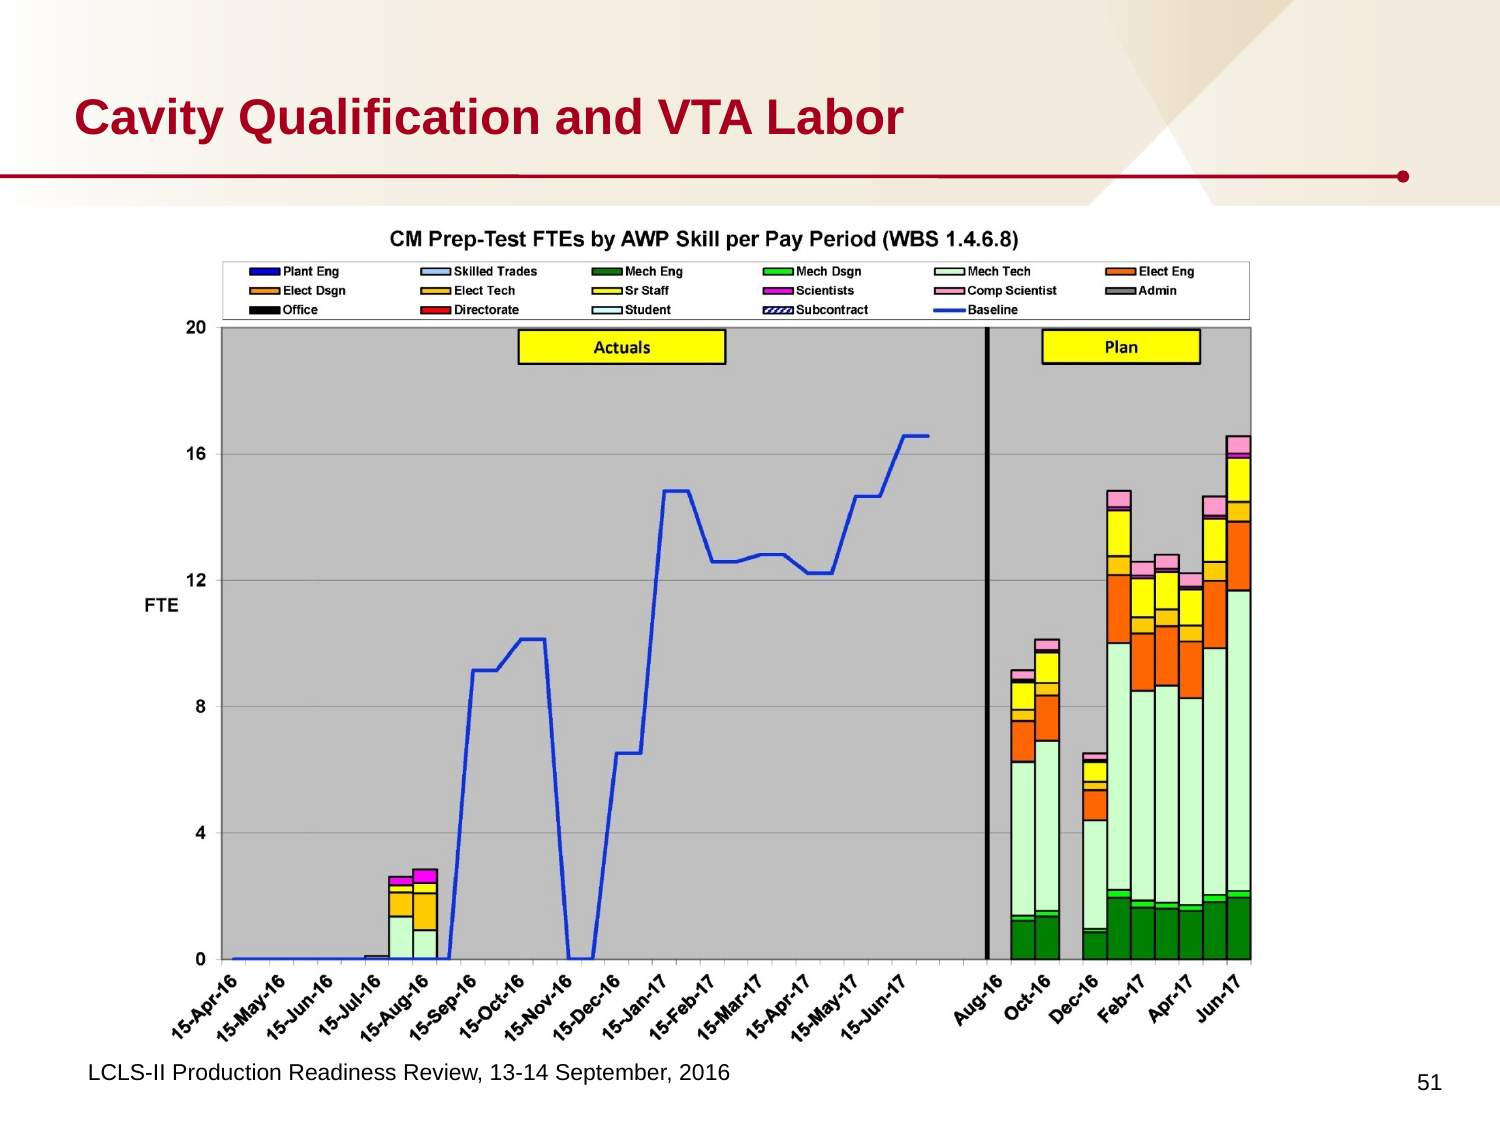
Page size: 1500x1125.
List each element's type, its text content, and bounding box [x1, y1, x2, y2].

slide_number 51 [1405, 1036, 1458, 1125]
picture [0, 0, 1500, 206]
title Cavity Qualification and VTA Labor [74, 21, 1404, 145]
footer LCLS-II Production Readiness Review, 13-14 September, 2016 [73, 1050, 800, 1102]
picture [137, 214, 1276, 1051]
